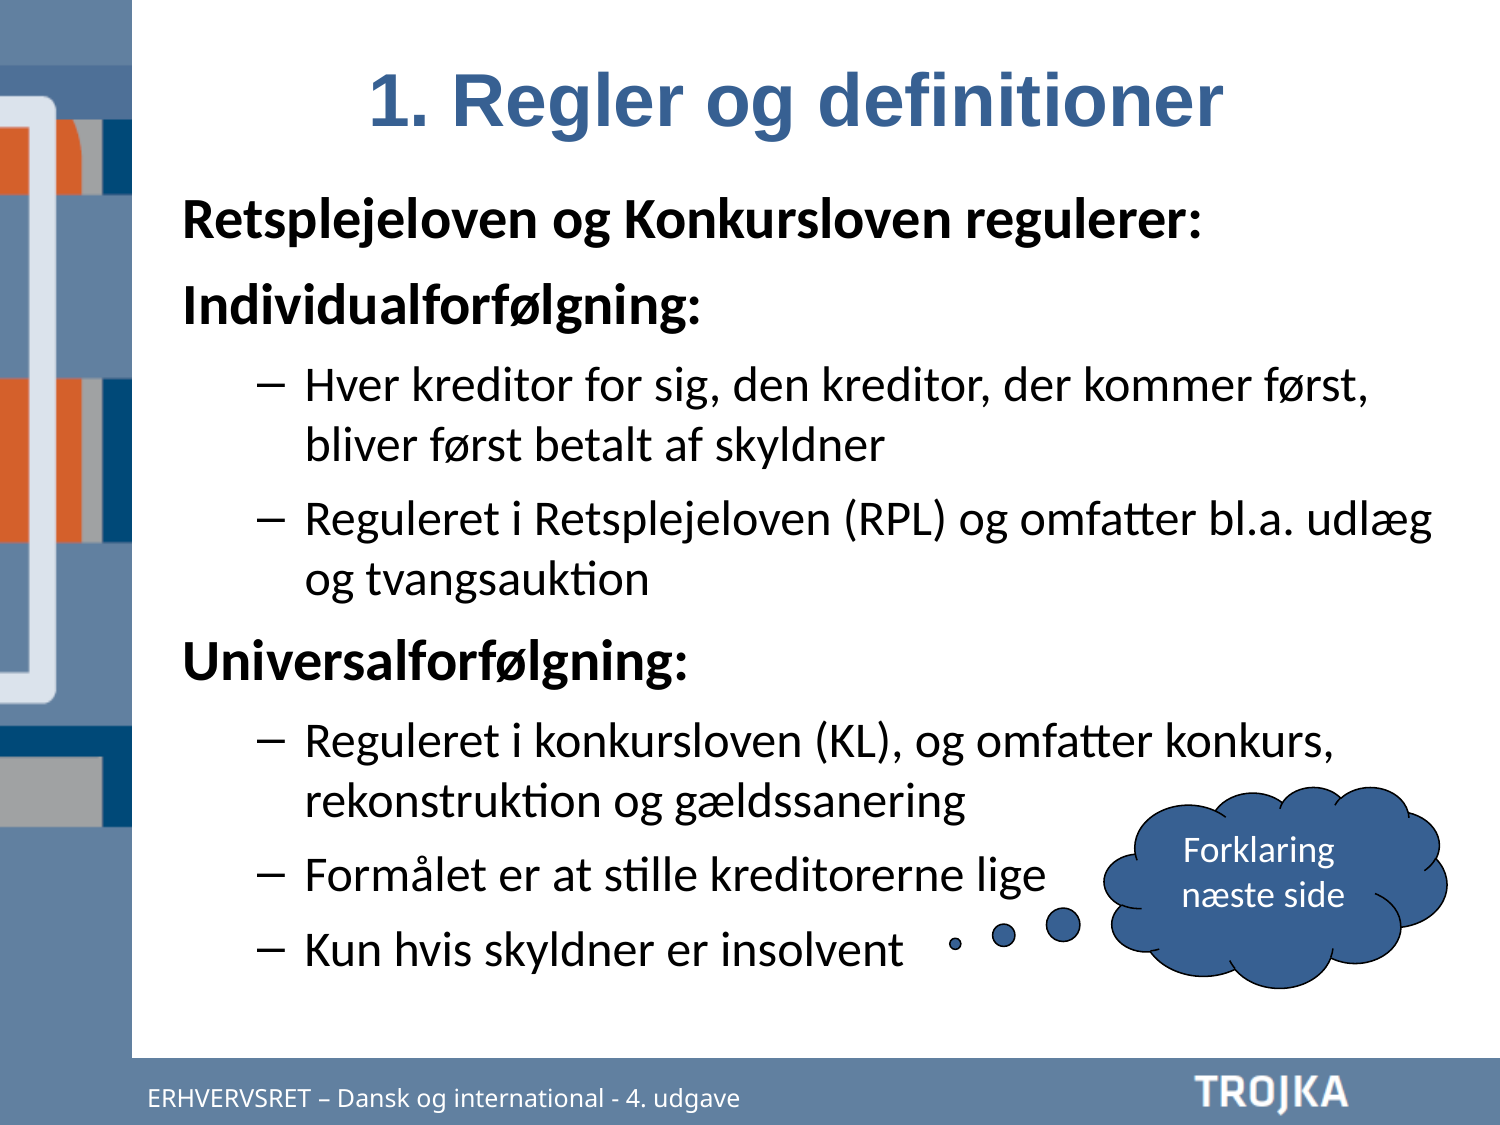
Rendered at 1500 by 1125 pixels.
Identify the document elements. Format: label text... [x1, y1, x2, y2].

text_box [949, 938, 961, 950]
picture [0, 0, 1500, 1125]
text_box Forklaring næste side [992, 924, 1015, 947]
list Retsplejeloven og Konkursloven regulerer: Individualforfølgning: Hver kreditor for sig, den kreditor, der kommer først, bliver først betalt af skyldner Reguleret i Retsplejeloven (RPL) og omfatter bl.a. udlæg og tvangsauktion Universalforfølgning: Reguleret i konkursloven (KL), og omfatter konkurs, rekonstruktion og gældssanering Formålet er at stille kreditorerne lige Kun hvis skyldner er insolvent [167, 172, 1481, 953]
text_box Forklaring næste side [1046, 908, 1080, 942]
text_box 1. Regler og definitioner [132, 44, 1483, 232]
text_box Forklaring næste side [1103, 787, 1448, 989]
